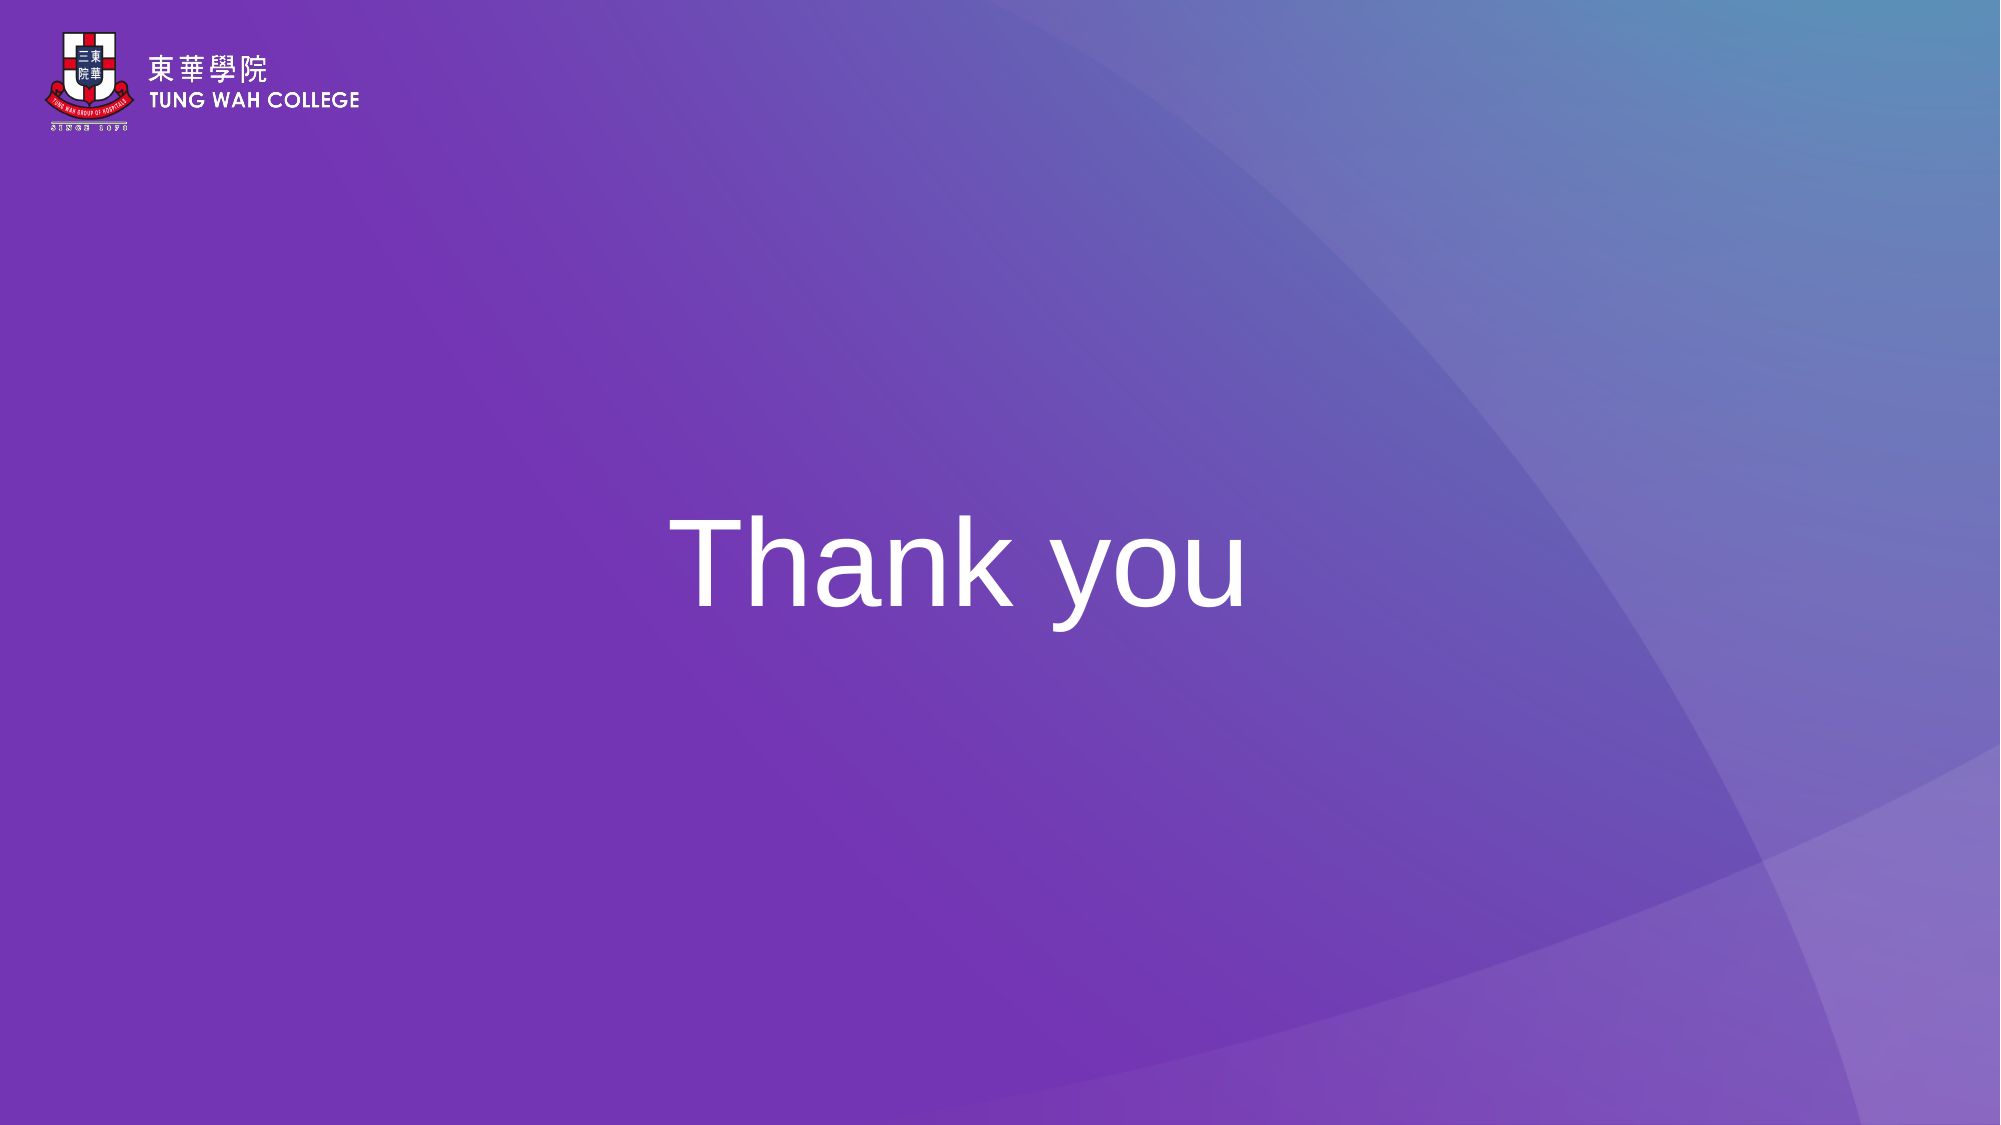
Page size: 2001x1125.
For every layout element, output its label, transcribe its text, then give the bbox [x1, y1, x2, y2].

picture [0, 0, 2000, 1125]
text_box Thank you [652, 473, 1541, 639]
